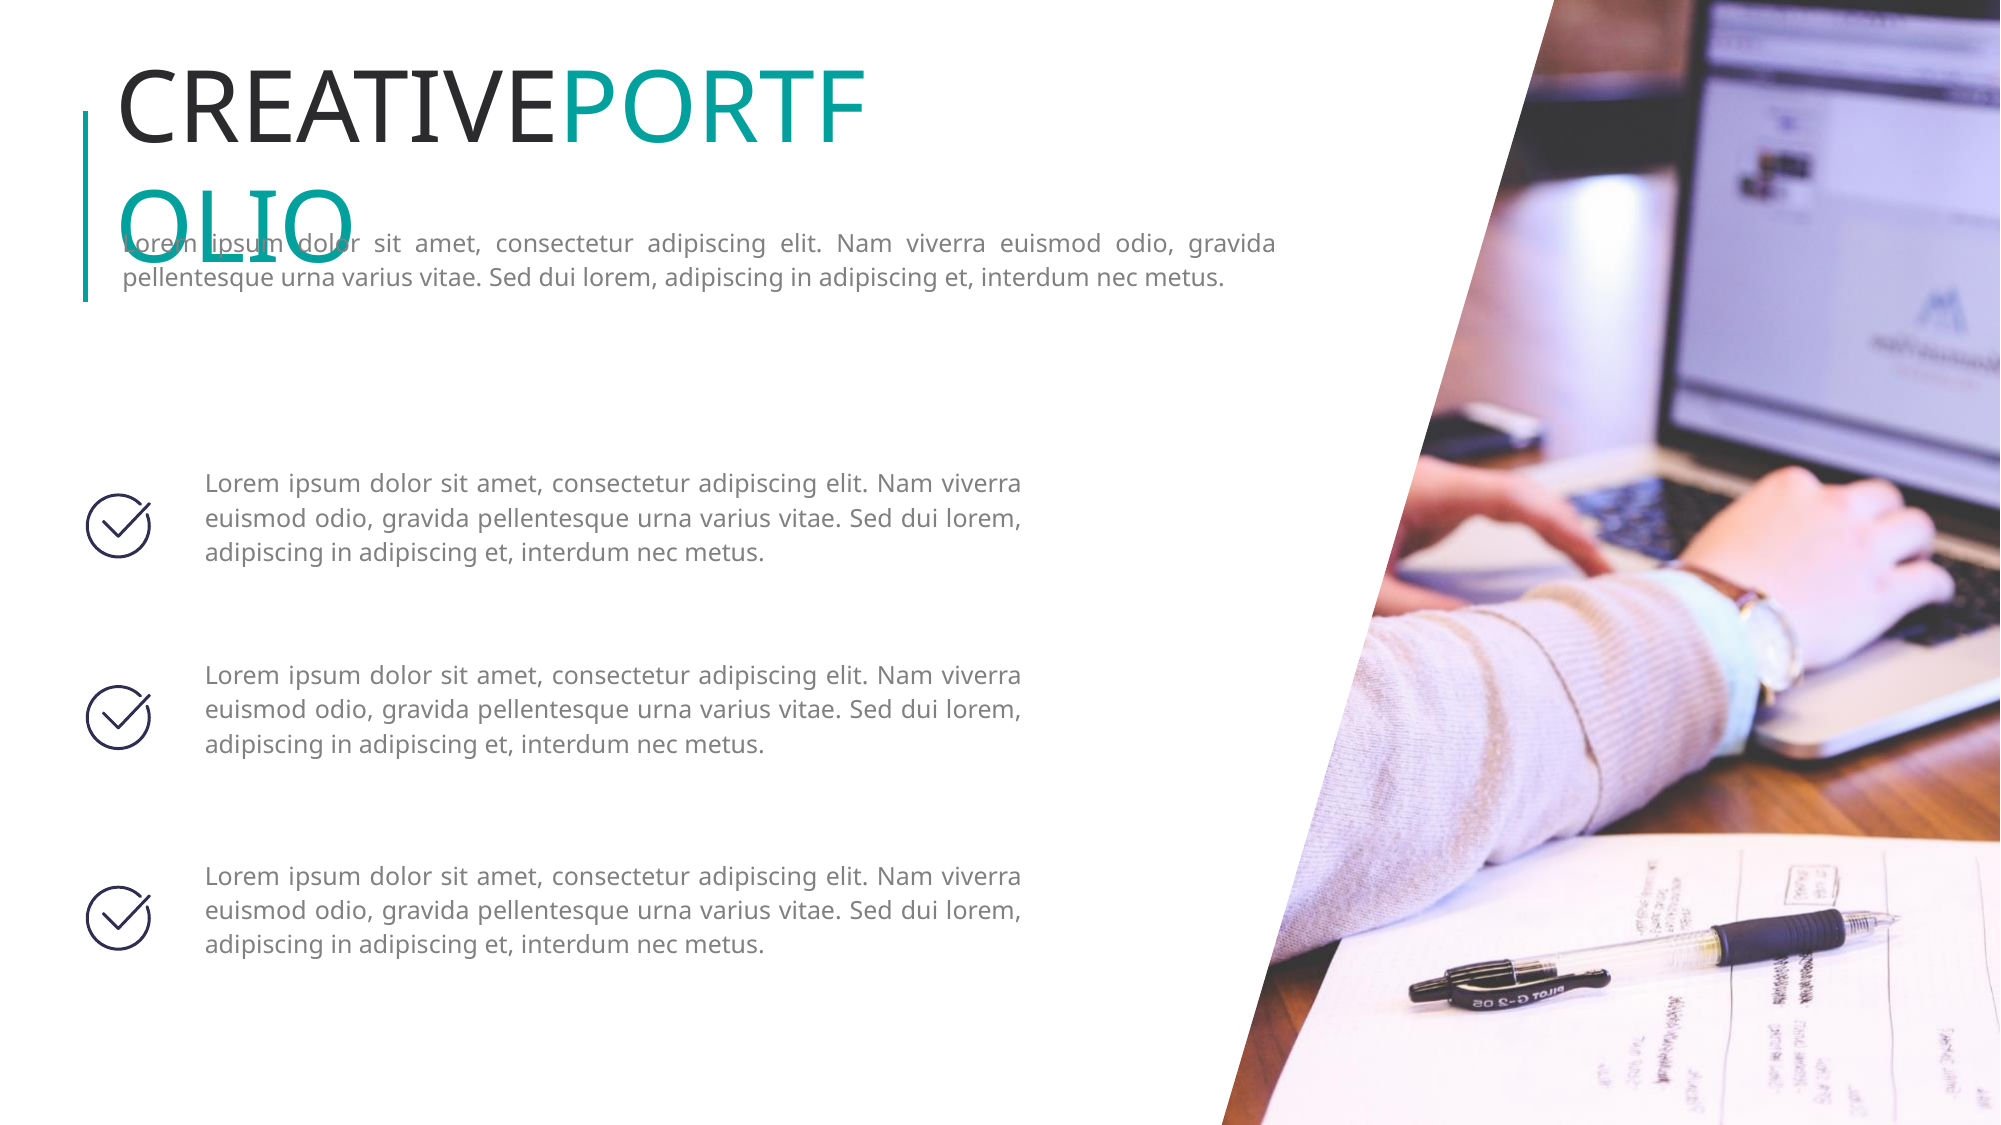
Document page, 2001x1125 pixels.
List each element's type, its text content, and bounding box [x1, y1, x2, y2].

text_box Lorem ipsum dolor sit amet, consectetur adipiscing elit. Nam viverra euismod odio, gravida pellentesque urna varius vitae. Sed dui lorem, adipiscing in adipiscing et, interdum nec metus. [190, 848, 1038, 967]
text_box Lorem ipsum dolor sit amet, consectetur adipiscing elit. Nam viverra euismod odio, gravida pellentesque urna varius vitae. Sed dui lorem, adipiscing in adipiscing et, interdum nec metus. [107, 215, 1221, 299]
text_box [85, 685, 151, 751]
text_box [85, 885, 151, 951]
text_box Lorem ipsum dolor sit amet, consectetur adipiscing elit. Nam viverra euismod odio, gravida pellentesque urna varius vitae. Sed dui lorem, adipiscing in adipiscing et, interdum nec metus. [190, 456, 1038, 574]
picture [1221, 0, 2000, 1125]
text_box CREATIVEPORTFOLIO [107, 108, 898, 215]
text_box Lorem ipsum dolor sit amet, consectetur adipiscing elit. Nam viverra euismod odio, gravida pellentesque urna varius vitae. Sed dui lorem, adipiscing in adipiscing et, interdum nec metus. [190, 647, 1038, 766]
text_box [85, 493, 151, 559]
